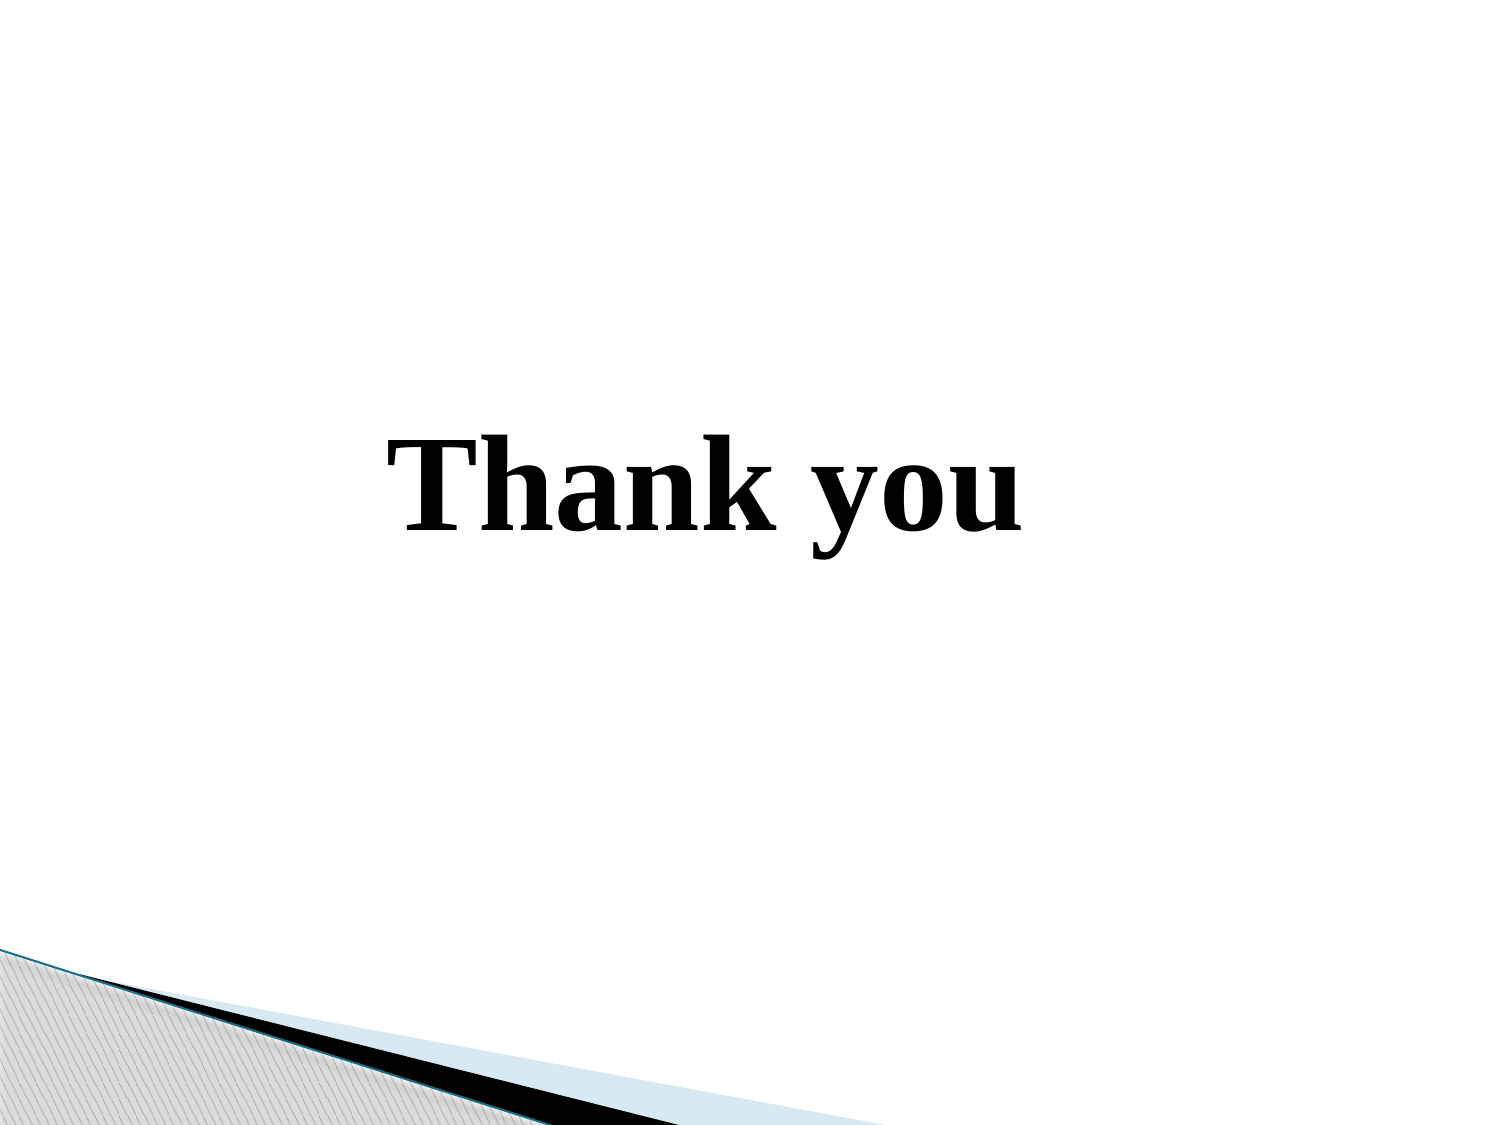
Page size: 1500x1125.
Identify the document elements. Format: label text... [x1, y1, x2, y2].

text_box Thank you [371, 385, 1159, 565]
